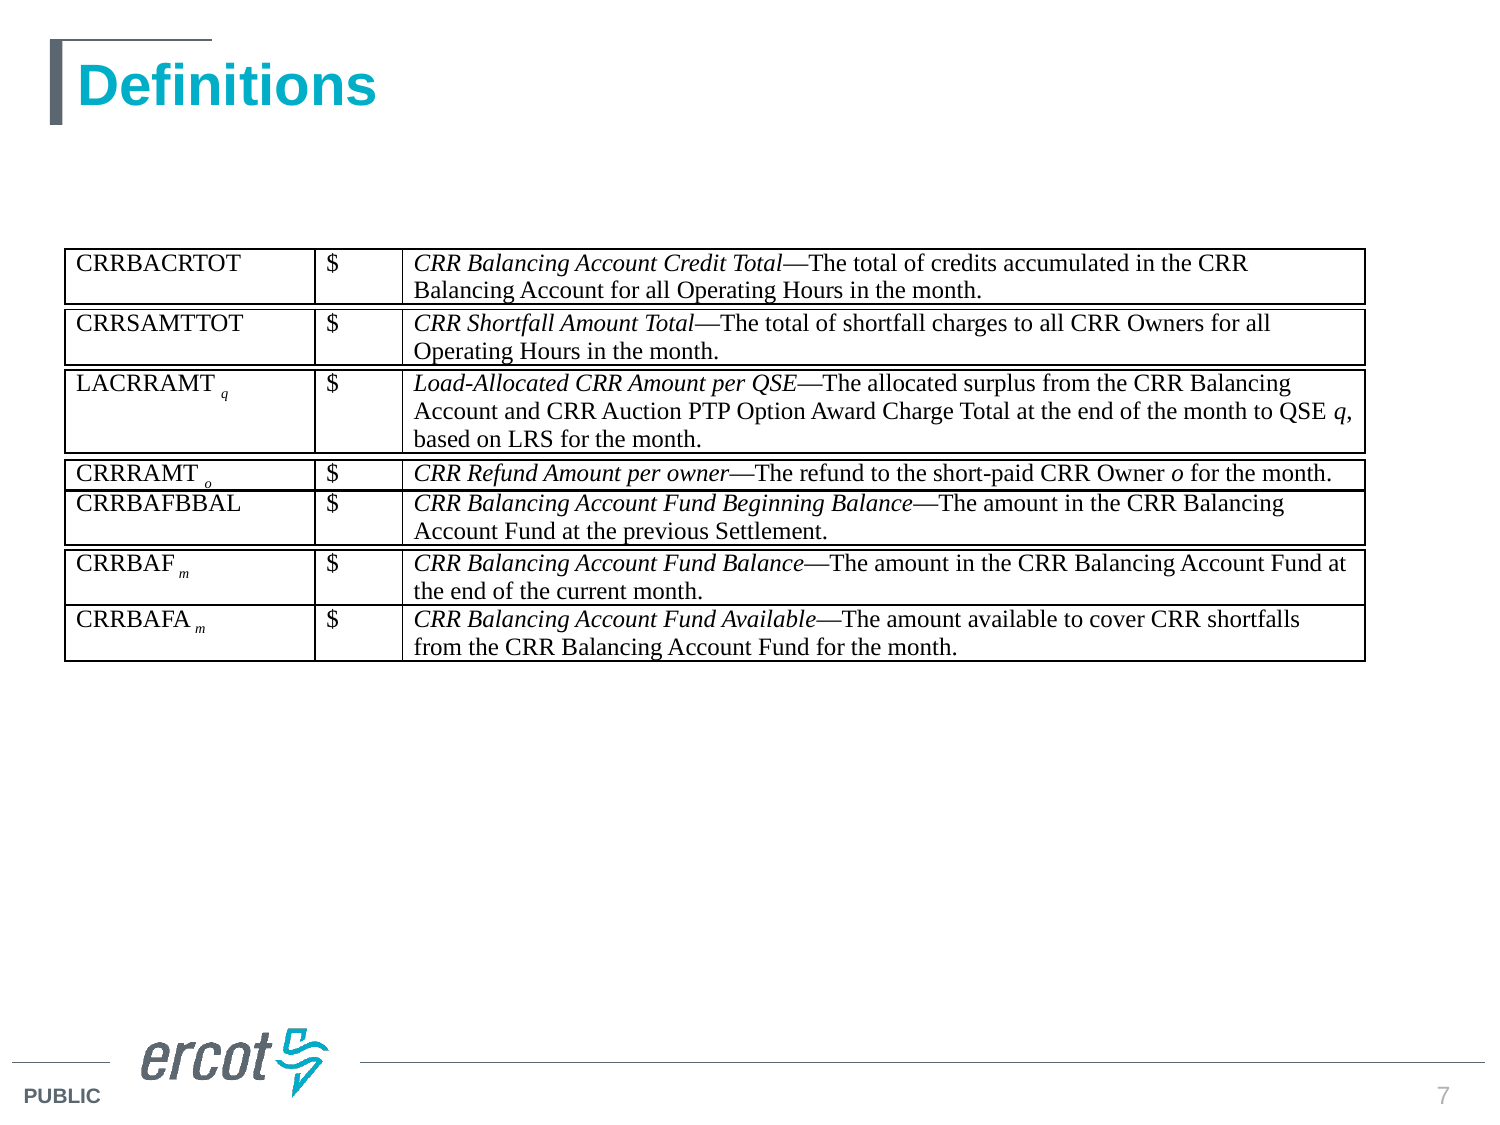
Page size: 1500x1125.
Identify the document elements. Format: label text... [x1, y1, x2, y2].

table_header CRRSAMTTOT [66, 310, 314, 364]
table_cell CRRBAFA m [66, 606, 314, 660]
table_header CRR Refund Amount per owner—The refund to the short-paid CRR Owner o for the month. [403, 461, 1364, 489]
table_header CRR Balancing Account Fund Beginning Balance—The amount in the CRR Balancing Account Fund at the previous Settlement. [403, 491, 1364, 544]
table_header $ [316, 491, 402, 544]
table_header $ [316, 371, 402, 452]
table_cell CRR Balancing Account Fund Available—The amount available to cover CRR shortfalls from the CRR Balancing Account Fund for the month. [403, 606, 1364, 660]
table_header $ [316, 461, 402, 489]
title Definitions [62, 39, 1450, 125]
table_header CRRBACRTOT [66, 250, 314, 303]
table_cell $ [316, 606, 402, 660]
table_header CRR Balancing Account Fund Balance—The amount in the CRR Balancing Account Fund at the end of the current month. [403, 551, 1364, 604]
table_header $ [316, 310, 402, 364]
table_header $ [316, 551, 402, 604]
picture [137, 1024, 332, 1100]
table_header Load-Allocated CRR Amount per QSE—The allocated surplus from the CRR Balancing Account and CRR Auction PTP Option Award Charge Total at the end of the month to QSE q, based on LRS for the month. [403, 371, 1364, 452]
table_header $ [316, 250, 402, 303]
table_header CRR Balancing Account Credit Total—The total of credits accumulated in the CRR Balancing Account for all Operating Hours in the month. [403, 250, 1364, 303]
table_header CRRRAMT o [66, 461, 314, 489]
table_header LACRRAMT q [66, 371, 314, 452]
table_header CRRBAF m [66, 551, 314, 604]
slide_number 7 [1400, 1076, 1488, 1113]
table_header CRR Shortfall Amount Total—The total of shortfall charges to all CRR Owners for all Operating Hours in the month. [403, 310, 1364, 364]
table_header CRRBAFBBAL [66, 491, 314, 544]
